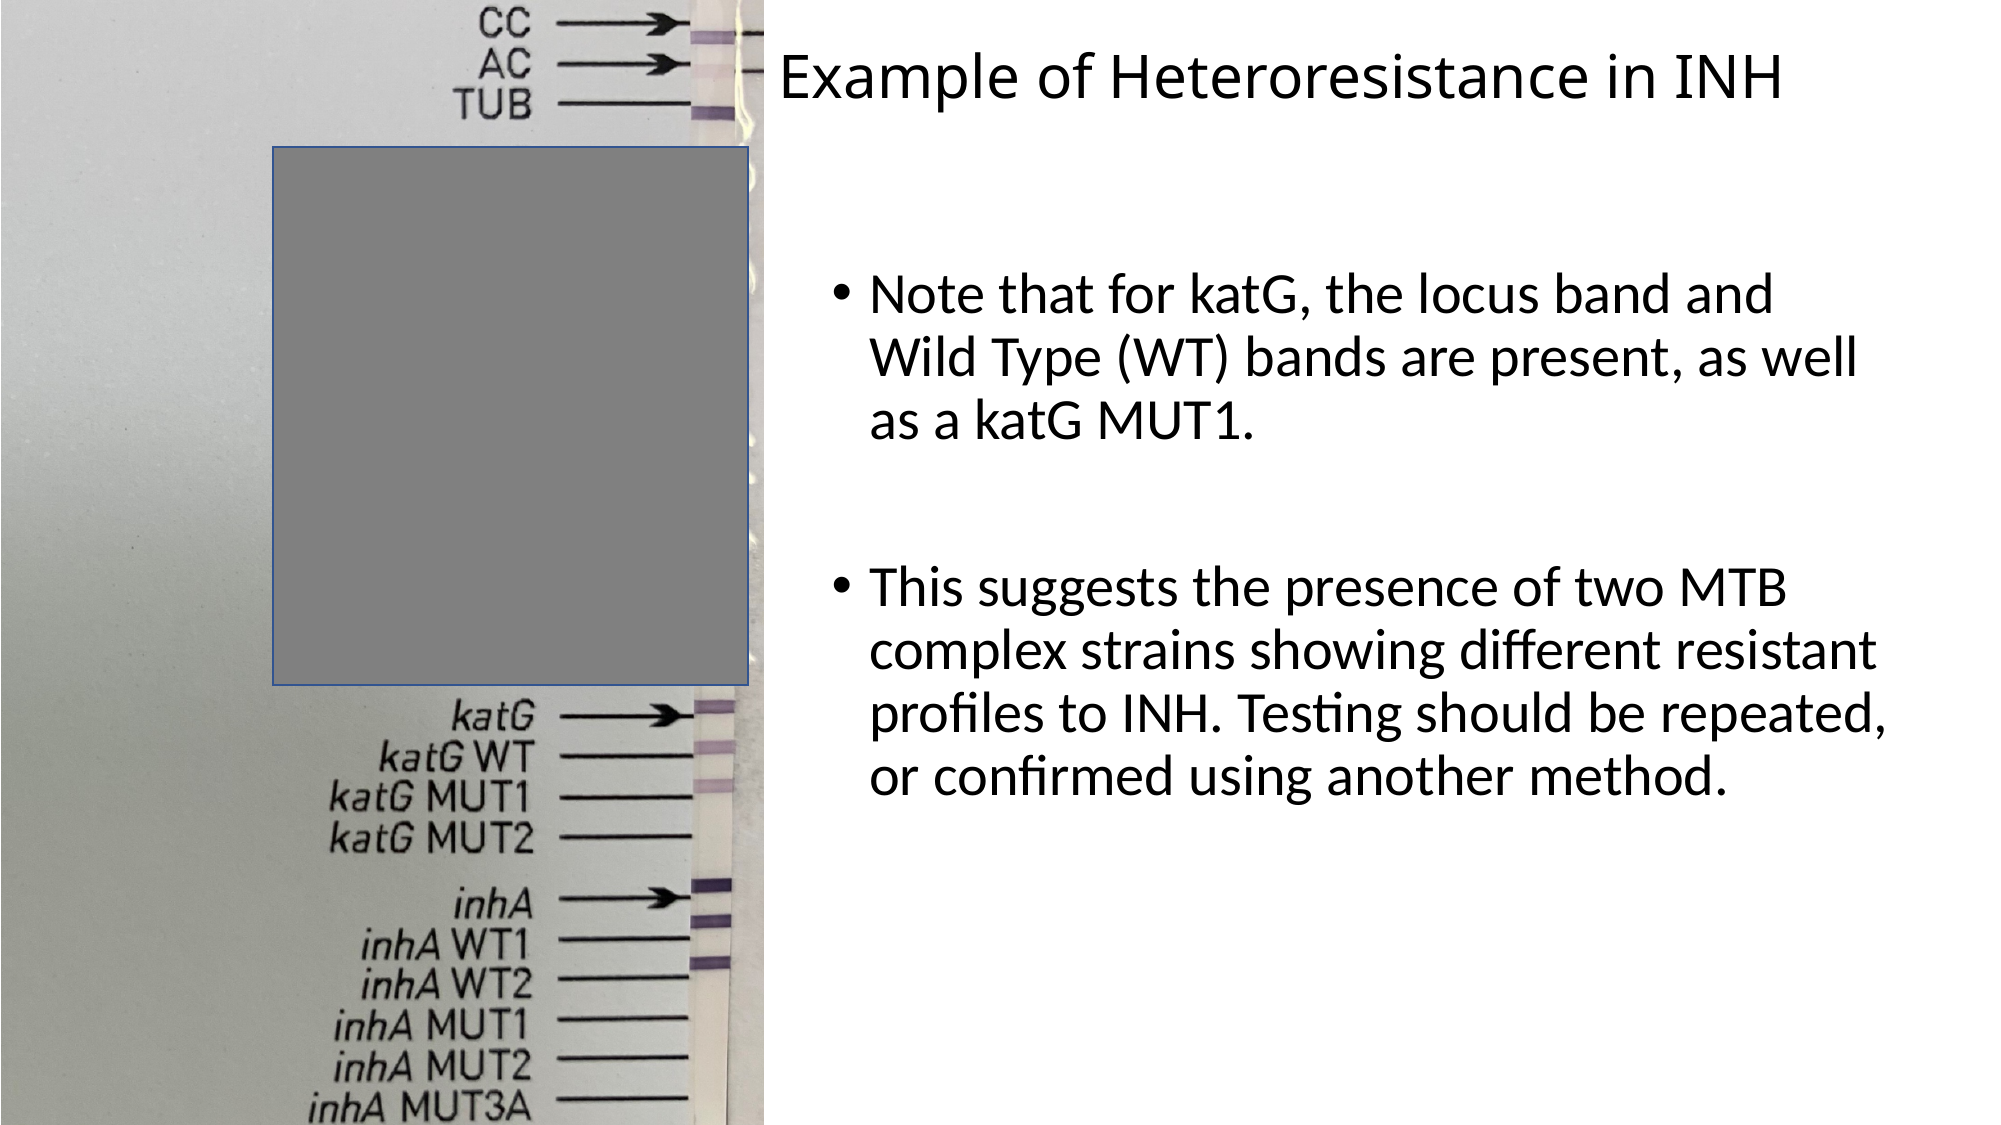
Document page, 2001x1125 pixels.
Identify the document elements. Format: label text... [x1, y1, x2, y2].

title Example of Heteroresistance in INH [764, 38, 2000, 256]
list Note that for katG, the locus band and Wild Type (WT) bands are present, as well as a katG MUT1. This suggests the presence of two MTB complex strains showing different resistant profiles to INH. Testing should be repeated, or confirmed using another method. [945, 255, 1905, 935]
text_box [272, 146, 749, 180]
picture [0, 1, 945, 1124]
